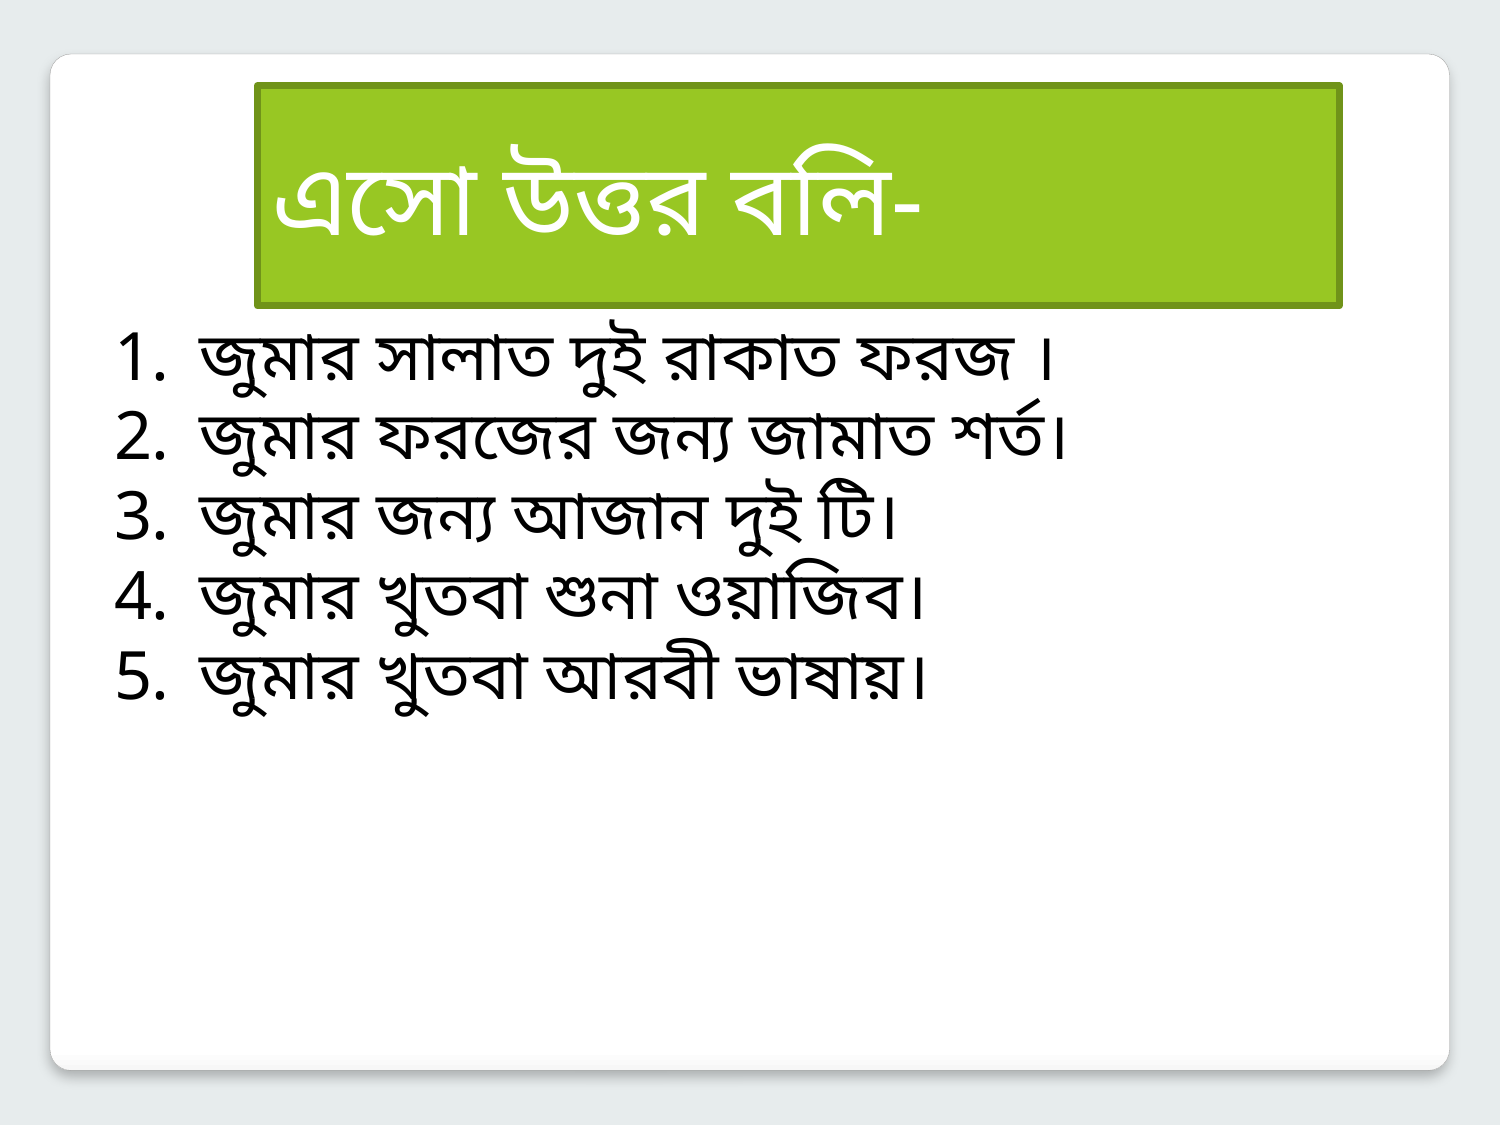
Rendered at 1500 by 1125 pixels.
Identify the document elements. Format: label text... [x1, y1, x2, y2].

text_box জুমার সালাত দুই রাকাত ফরজ । জুমার ফরজের জন্য জামাত শর্ত। জুমার জন্য আজান দুই টি। জুমার খুতবা শুনা ওয়াজিব। জুমার খুতবা আরবী ভাষায়। [99, 305, 1475, 721]
text_box এসো উত্তর বলি- [254, 82, 1343, 305]
